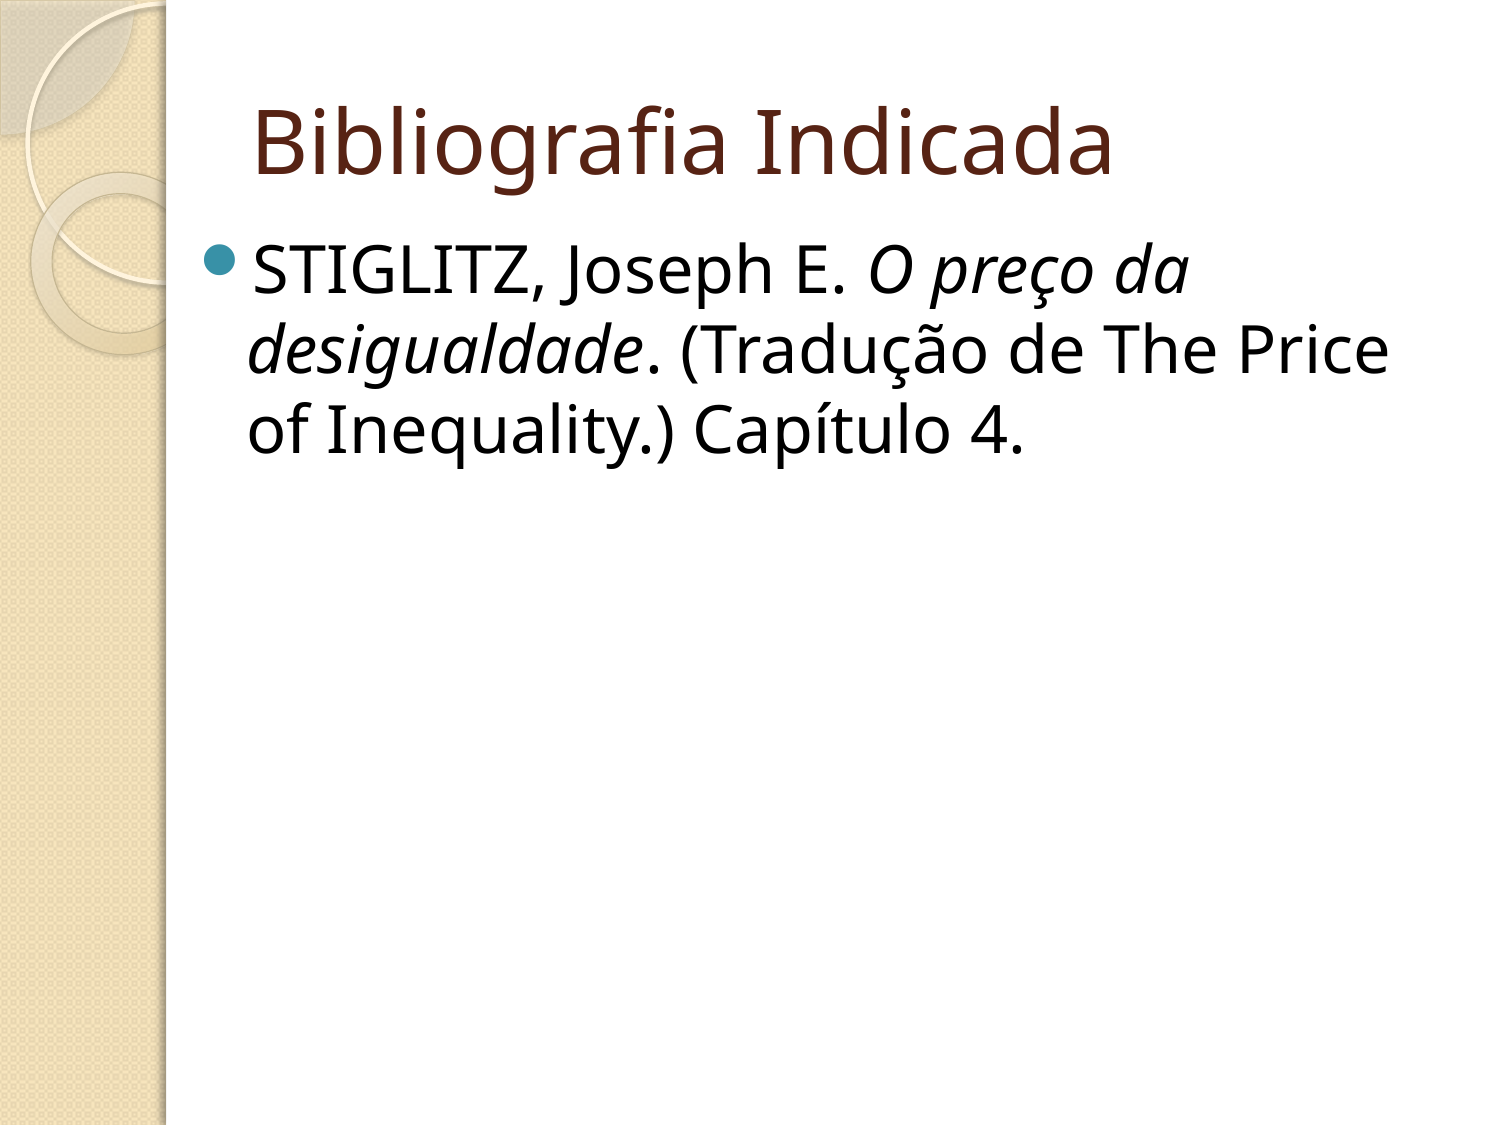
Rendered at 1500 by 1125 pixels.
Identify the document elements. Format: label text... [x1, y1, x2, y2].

title Bibliografia Indicada [235, 45, 1466, 233]
list STIGLITZ, Joseph E. O preço da desigualdade. (Tradução de The Price of Inequality.) Capítulo 4. [171, 219, 1436, 1008]
